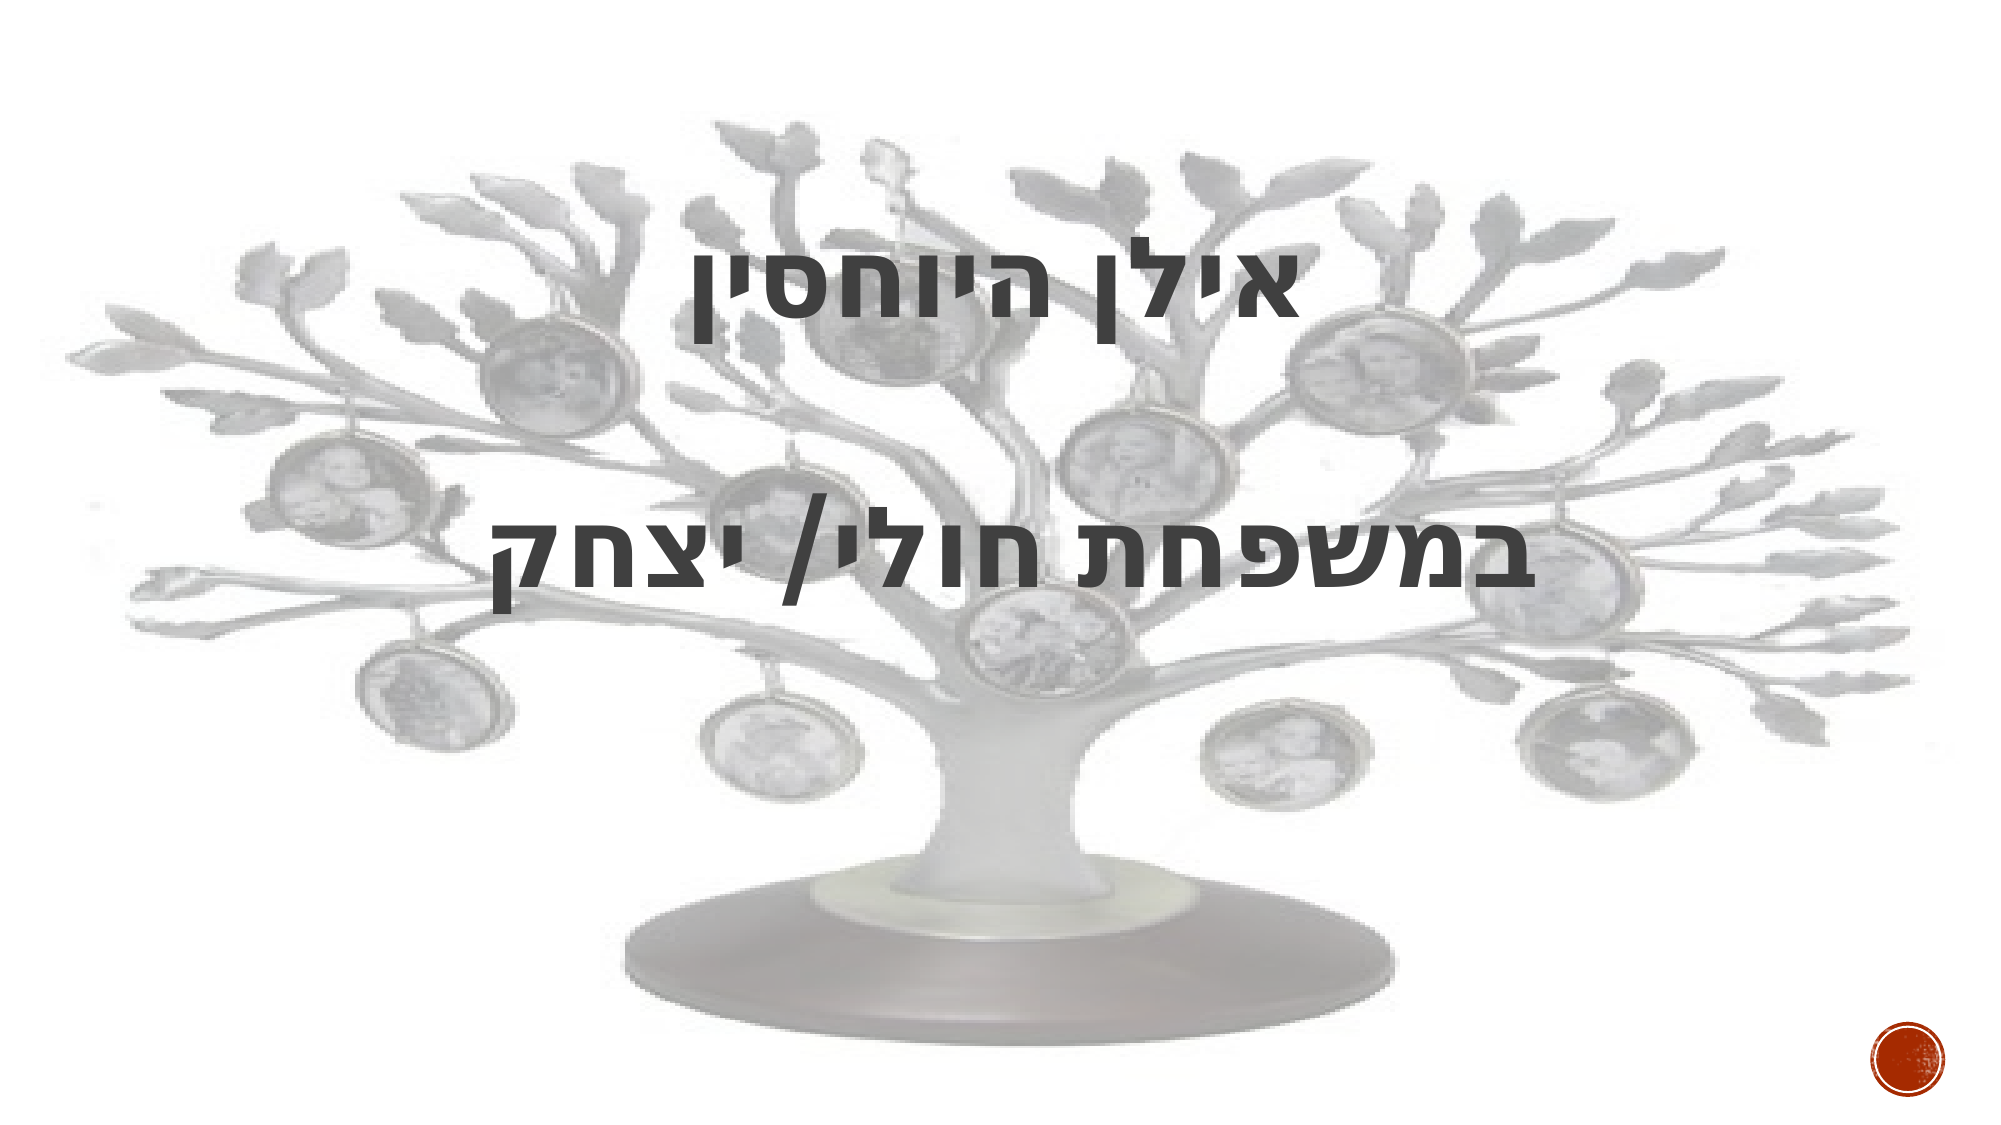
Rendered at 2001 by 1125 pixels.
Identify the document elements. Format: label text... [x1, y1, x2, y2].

text_box אילן היוחסין במשפחת חולי/ יצחק [284, 197, 1740, 753]
